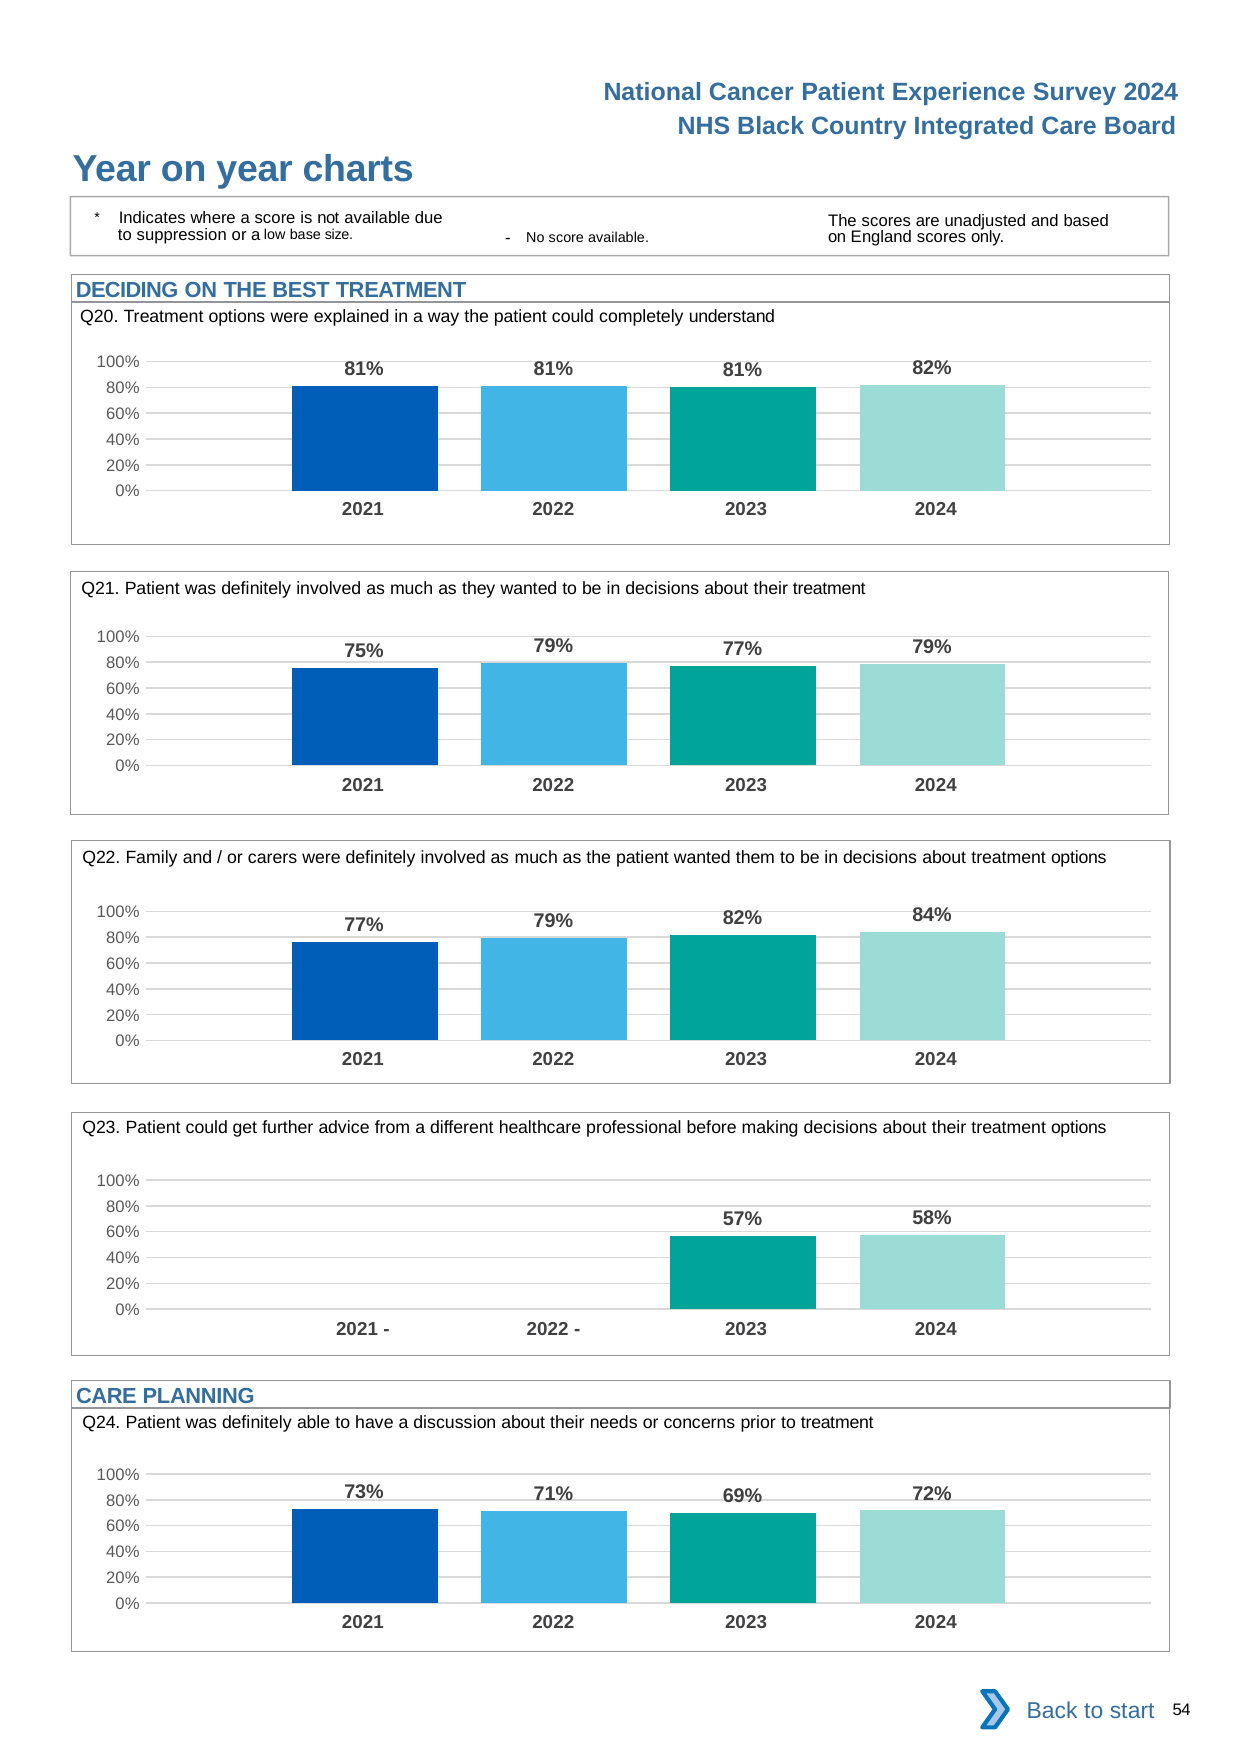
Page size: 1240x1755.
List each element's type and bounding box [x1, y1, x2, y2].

chart [58, 608, 1158, 803]
text_box [588, 68, 1194, 147]
text_box [70, 196, 1169, 256]
text_box [981, 1677, 1170, 1741]
slide_number [1170, 1699, 1234, 1720]
chart [58, 333, 1158, 528]
title [70, 257, 745, 300]
text_box [69, 1102, 1172, 1358]
text_box [68, 563, 1171, 817]
text_box [69, 1380, 1172, 1653]
chart [58, 1151, 1158, 1346]
text_box [70, 831, 1172, 1085]
chart [58, 1445, 1158, 1640]
title [70, 144, 745, 195]
text_box [69, 274, 1172, 547]
chart [58, 883, 1158, 1078]
